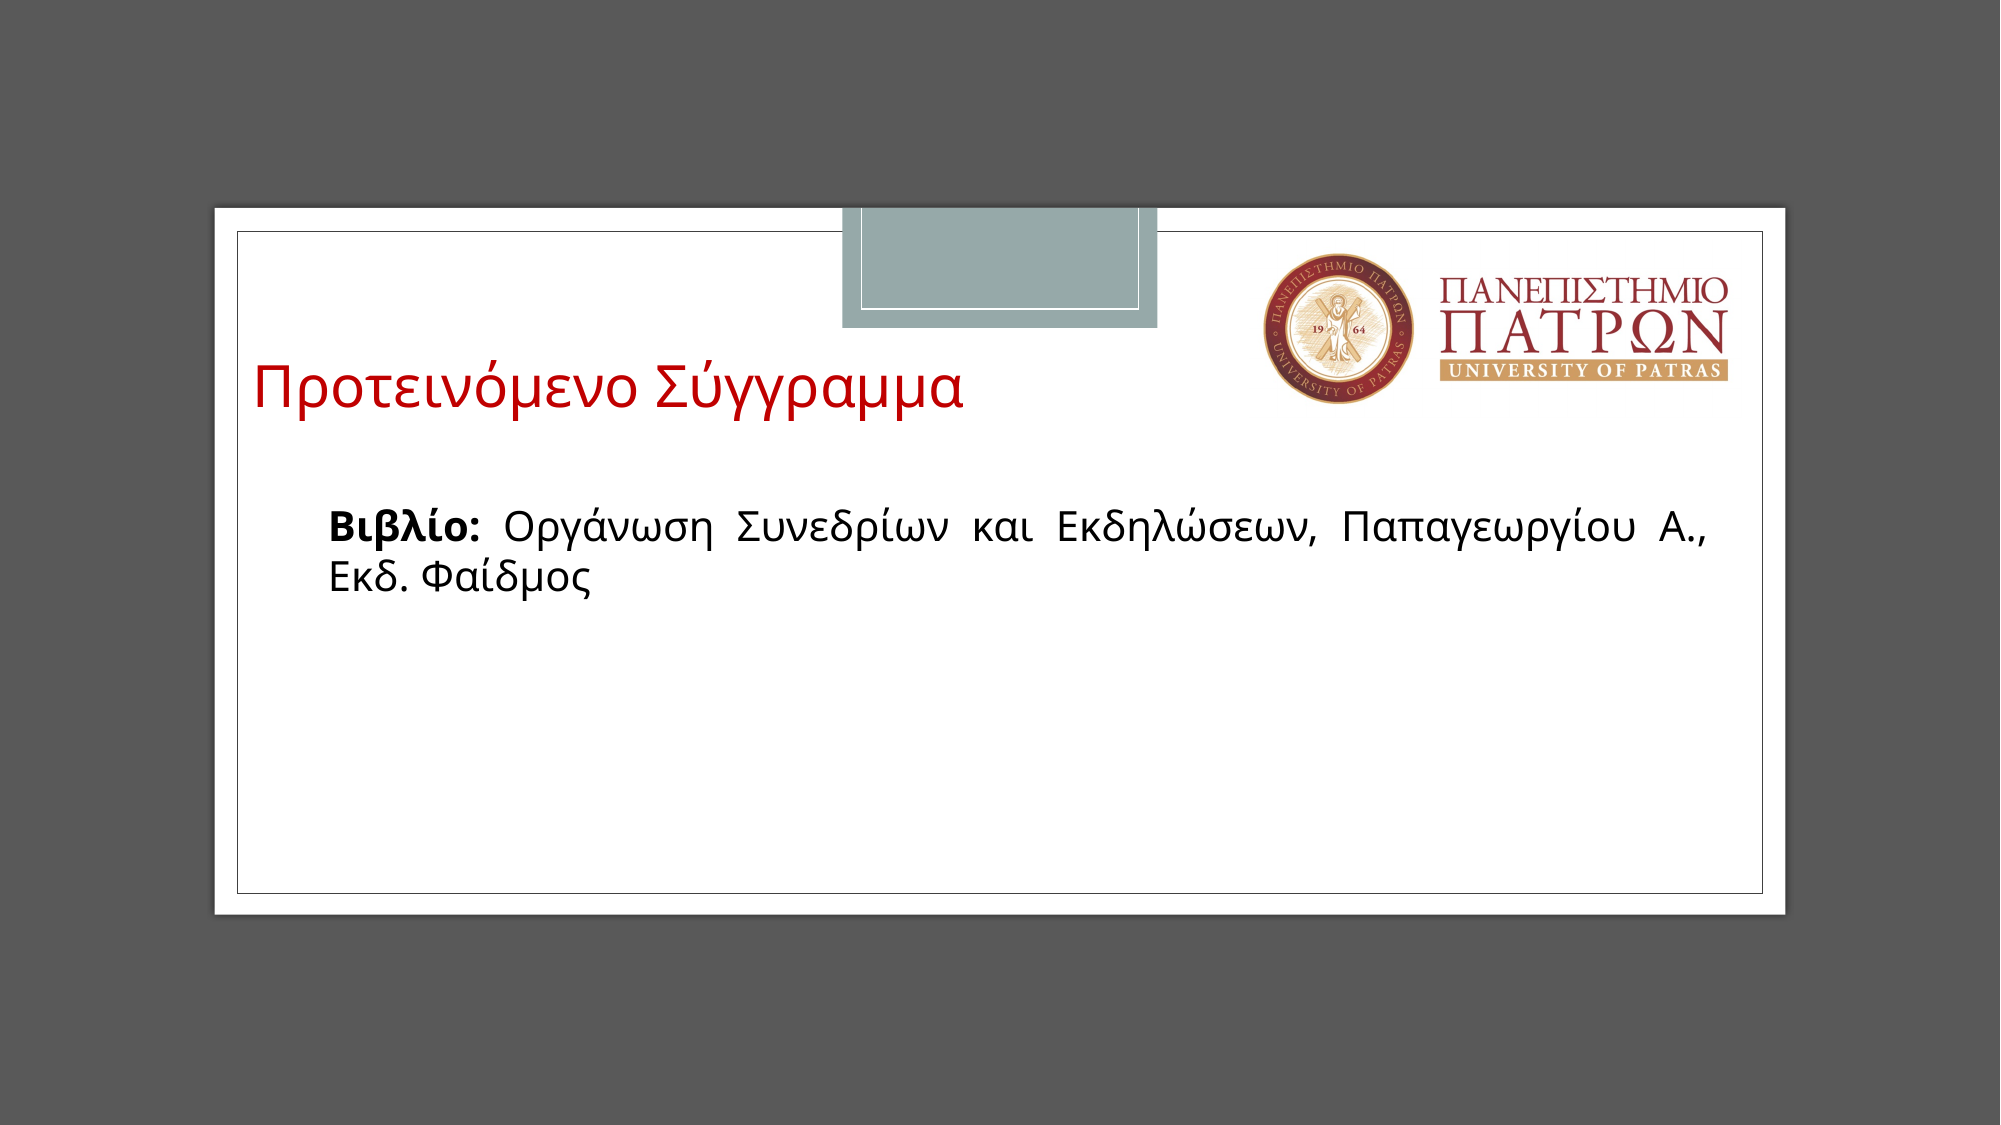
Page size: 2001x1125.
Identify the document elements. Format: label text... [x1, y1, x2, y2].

text_box Προτεινόμενο Σύγγραμμα [238, 272, 1474, 427]
text_box Βιβλίο: Οργάνωση Συνεδρίων και Εκδηλώσεων, Παπαγεωργίου Α., Εκδ. Φαίδμος [238, 492, 1724, 808]
picture [1249, 239, 1742, 418]
